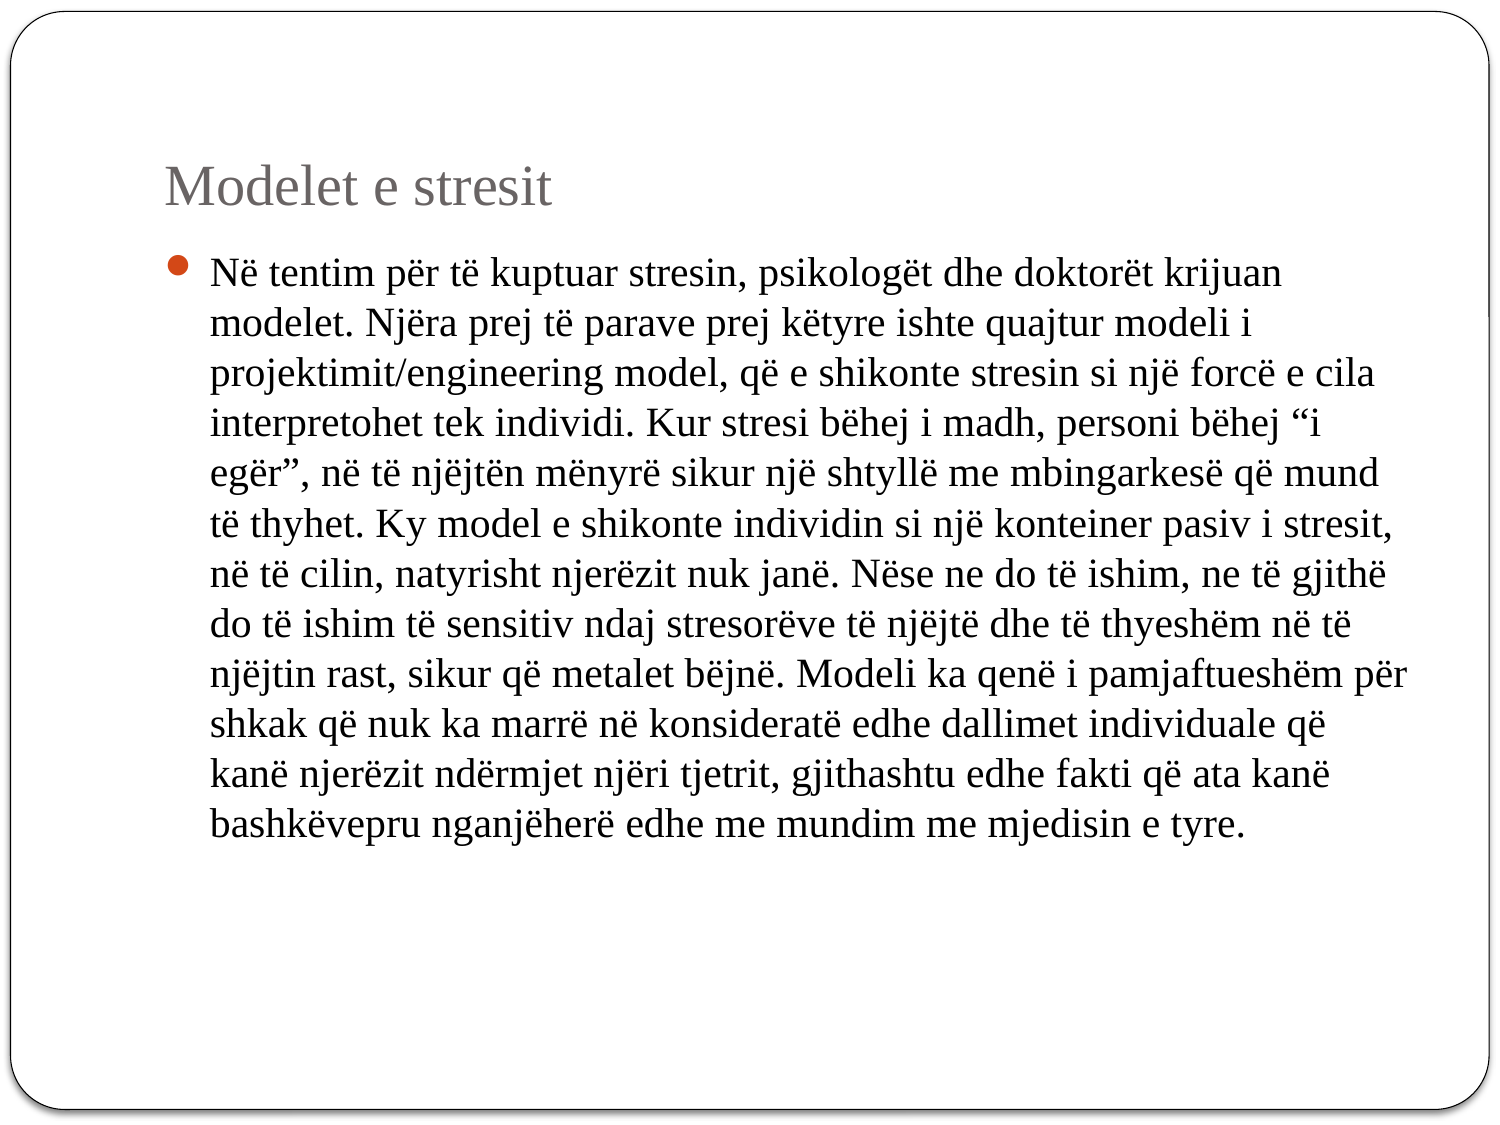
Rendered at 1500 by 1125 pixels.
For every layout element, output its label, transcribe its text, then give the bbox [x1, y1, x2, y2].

title Modelet e stresit [150, 45, 1425, 233]
list Në tentim për të kuptuar stresin, psikologët dhe doktorët krijuan modelet. Njëra prej të parave prej këtyre ishte quajtur modeli i projektimit/engineering model, që e shikonte stresin si një forcë e cila interpretohet tek individi. Kur stresi bëhej i madh, personi bëhej “i egër”, në të njëjtën mënyrë sikur një shtyllë me mbingarkesë që mund të thyhet. Ky model e shikonte individin si një konteiner pasiv i stresit, në të cilin, natyrisht njerëzit nuk janë. Nëse ne do të ishim, ne të gjithë do të ishim të sensitiv ndaj stresorëve të njëjtë dhe të thyeshëm në të njëjtin rast, sikur që metalet bëjnë. Modeli ka qenë i pamjaftueshëm për shkak që nuk ka marrë në konsideratë edhe dallimet individuale që kanë njerëzit ndërmjet njëri tjetrit, gjithashtu edhe fakti që ata kanë bashkëvepru nganjëherë edhe me mundim me mjedisin e tyre. [150, 237, 1425, 988]
